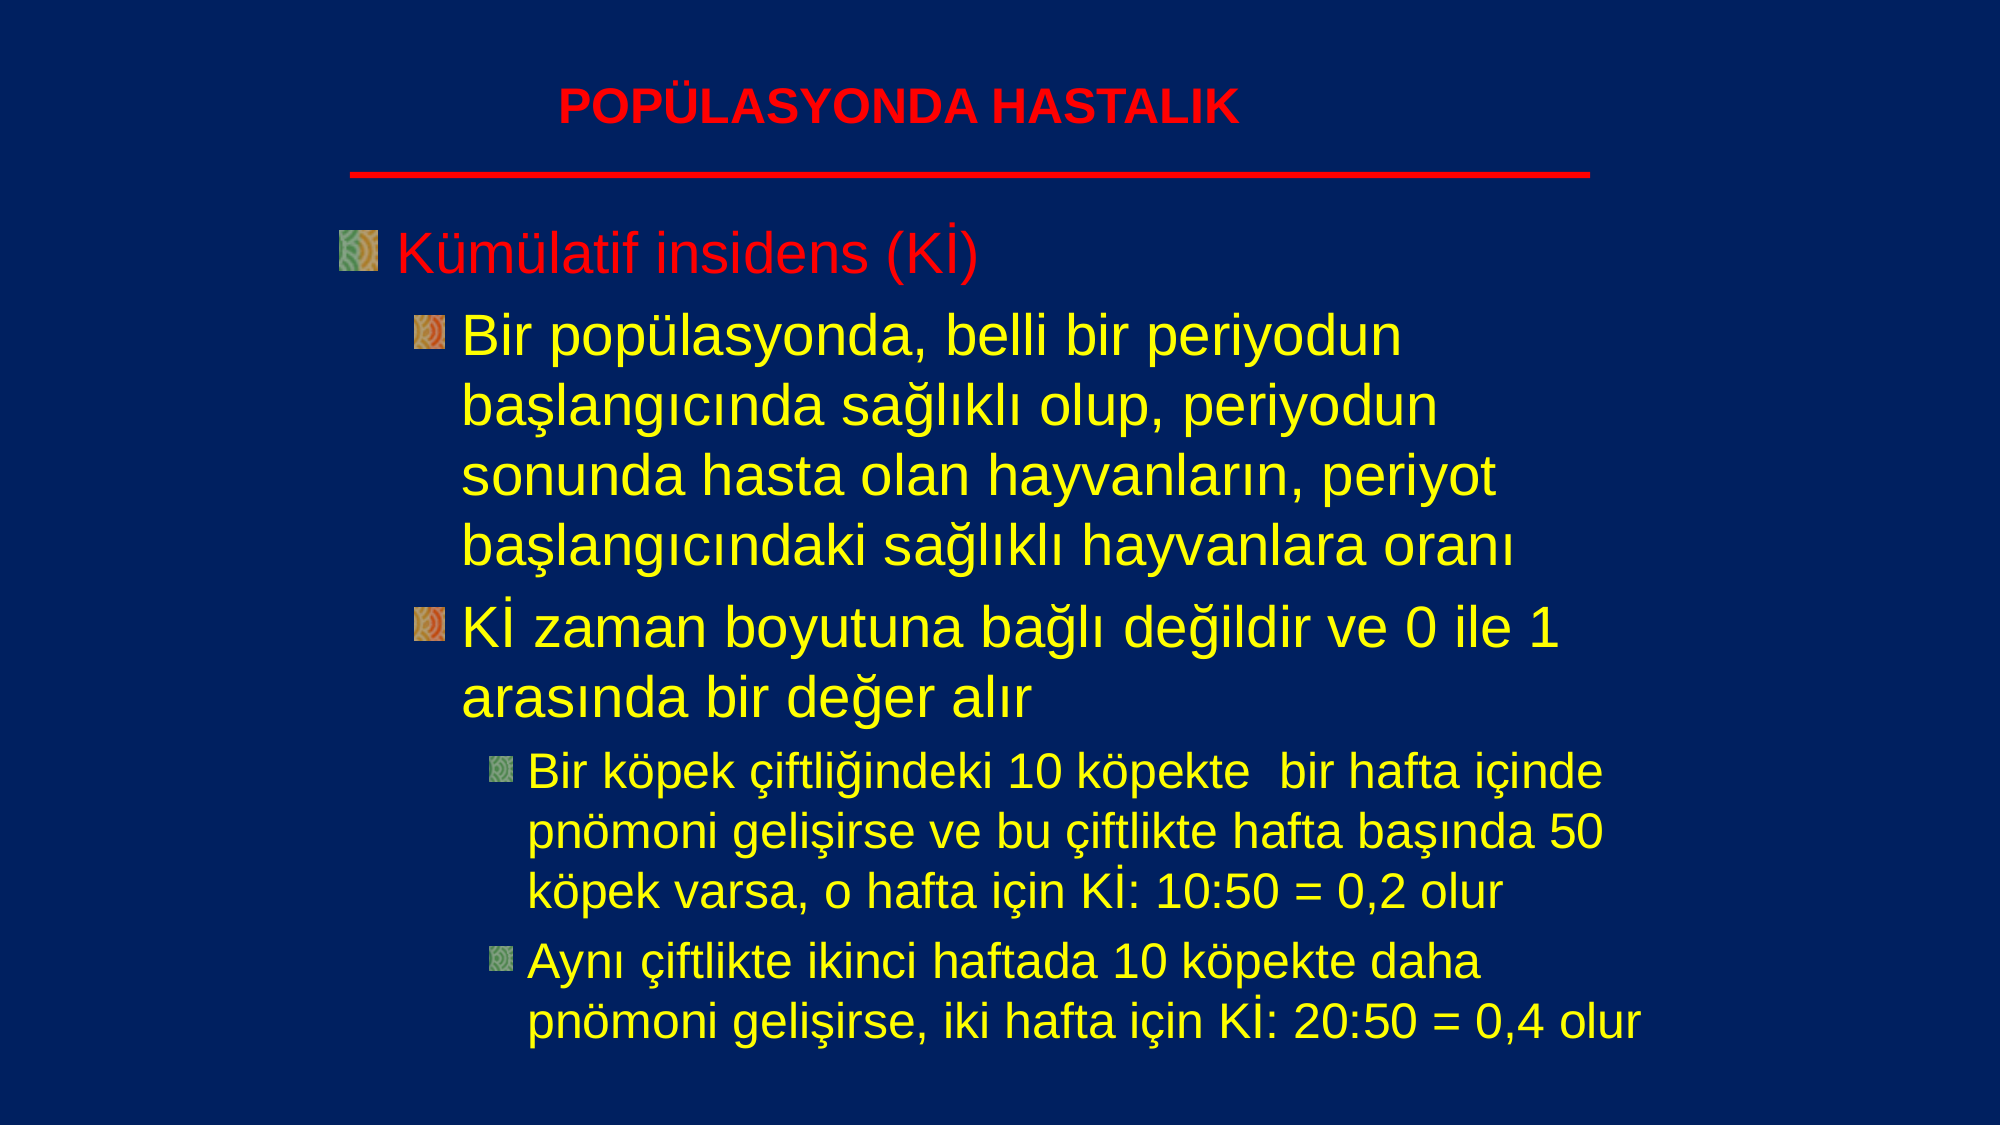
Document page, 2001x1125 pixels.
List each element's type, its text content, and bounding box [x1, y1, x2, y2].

text_box [674, 749, 1425, 825]
list Kümülatif insidens (Kİ) Bir popülasyonda, belli bir periyodun başlangıcında sağlıklı olup, periyodun sonunda hasta olan hayvanların, periyot başlangıcındaki sağlıklı hayvanlara oranı Kİ zaman boyutuna bağlı değildir ve 0 ile 1 arasında bir değer alır Bir köpek çiftliğindeki 10 köpekte bir hafta içinde pnömoni gelişirse ve bu çiftlikte hafta başında 50 köpek varsa, o hafta için Kİ: 10:50 = 0,2 olur Aynı çiftlikte ikinci haftada 10 köpekte daha pnömoni gelişirse, iki hafta için Kİ: 20:50 = 0,4 olur [324, 208, 1675, 1094]
picture [489, 946, 513, 971]
picture [414, 607, 445, 641]
picture [489, 756, 513, 782]
title POPÜLASYONDA HASTALIK [285, 37, 1513, 170]
picture [414, 315, 445, 349]
picture [339, 230, 378, 271]
